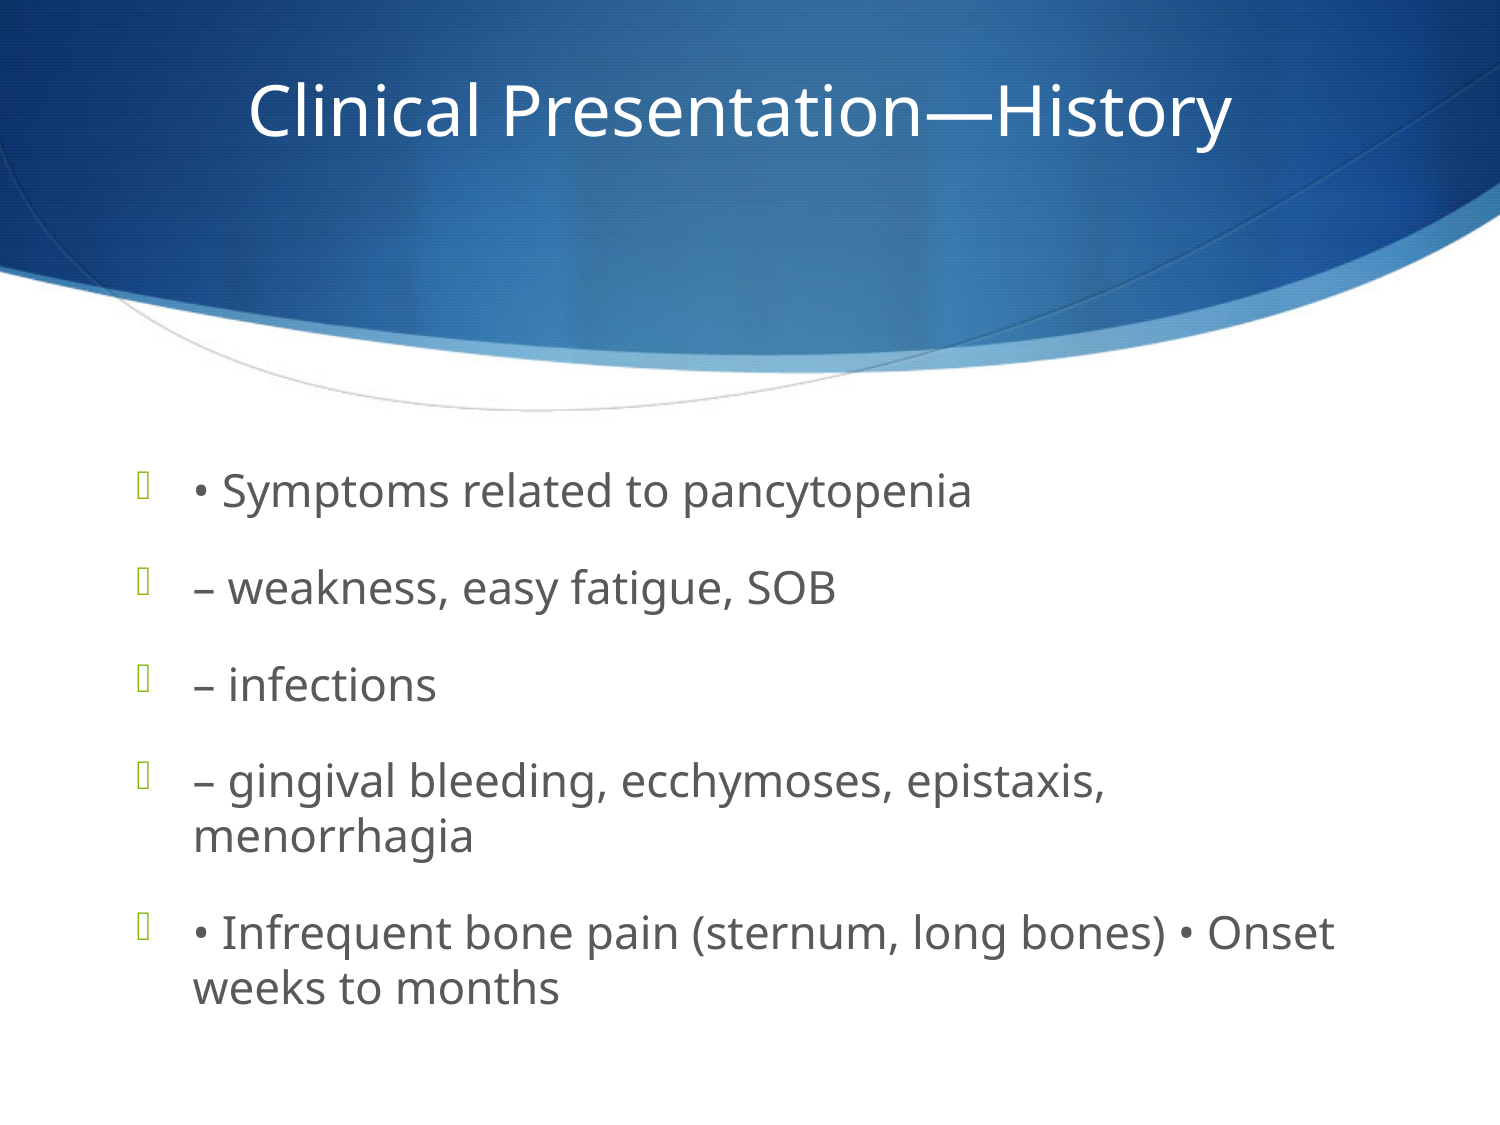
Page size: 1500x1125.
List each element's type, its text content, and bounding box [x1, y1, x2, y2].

picture [0, 0, 1500, 1125]
title Clinical Presentation—History [75, 56, 1425, 245]
list • Symptoms related to pancytopenia – weakness, easy fatigue, SOB – infections – gingival bleeding, ecchymoses, epistaxis, menorrhagia • Infrequent bone pain (sternum, long bones) • Onset weeks to months [121, 454, 1379, 991]
